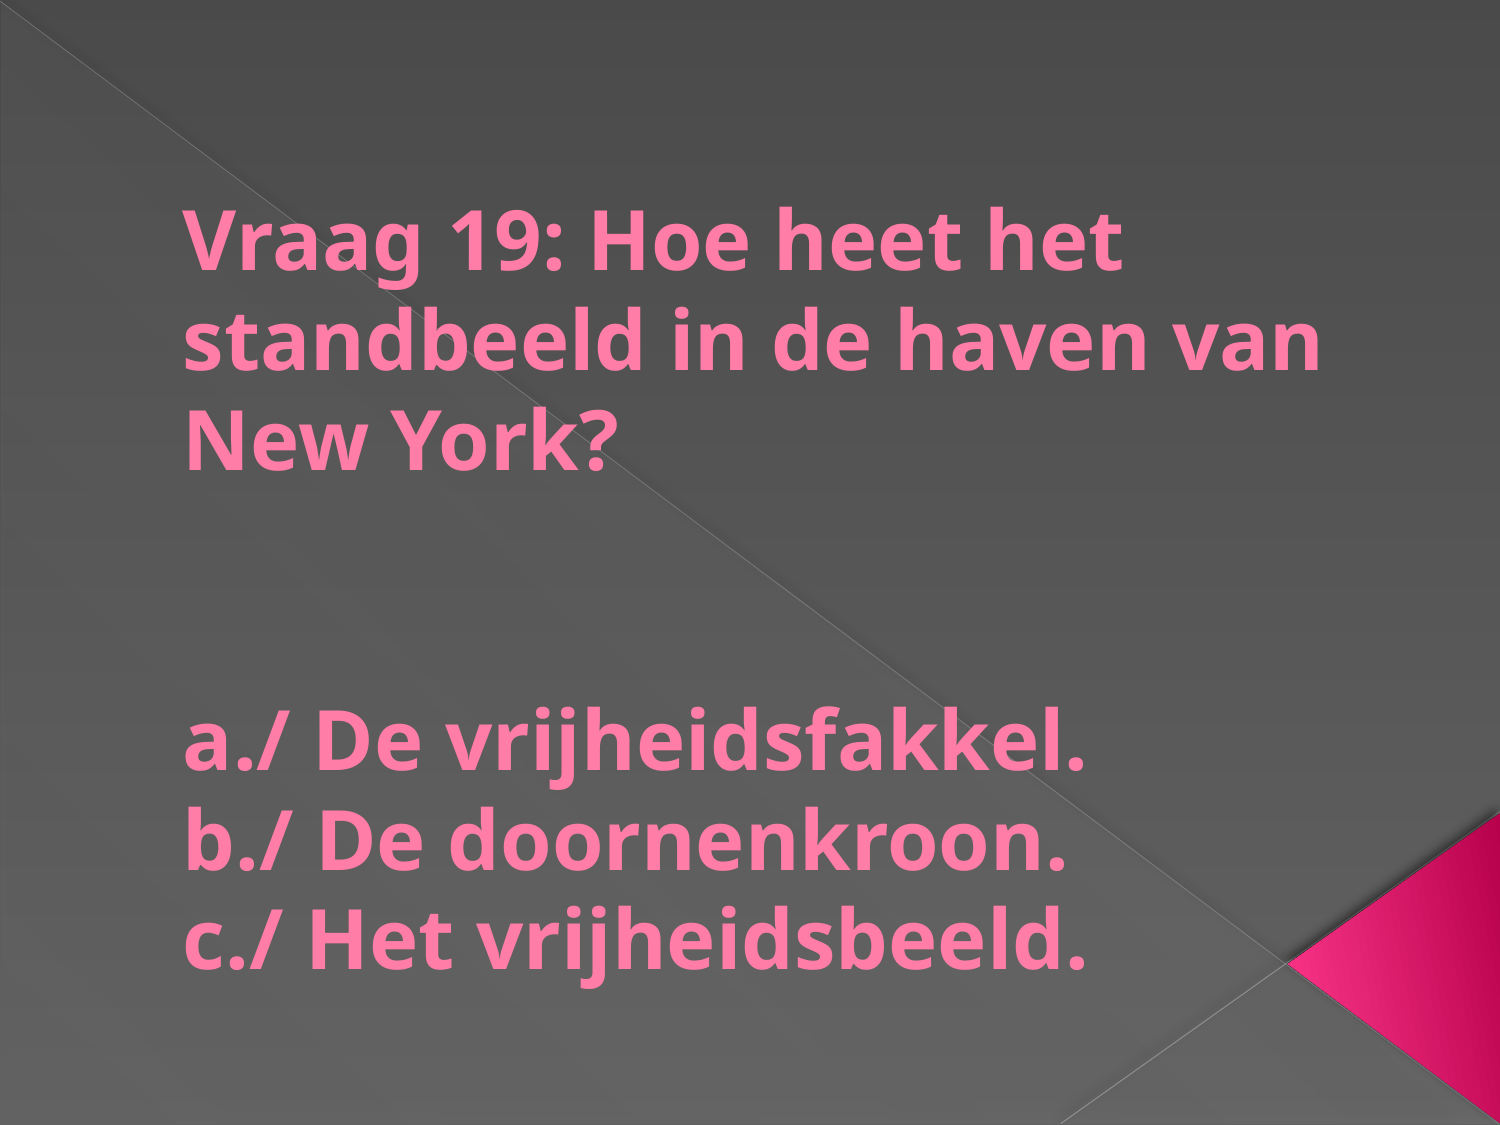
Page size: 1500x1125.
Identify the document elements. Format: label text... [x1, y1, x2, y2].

title Vraag 19: Hoe heet het standbeeld in de haven van New York? a./ De vrijheidsfakkel. b./ De doornenkroon. c./ Het vrijheidsbeeld. [88, 66, 1412, 1094]
